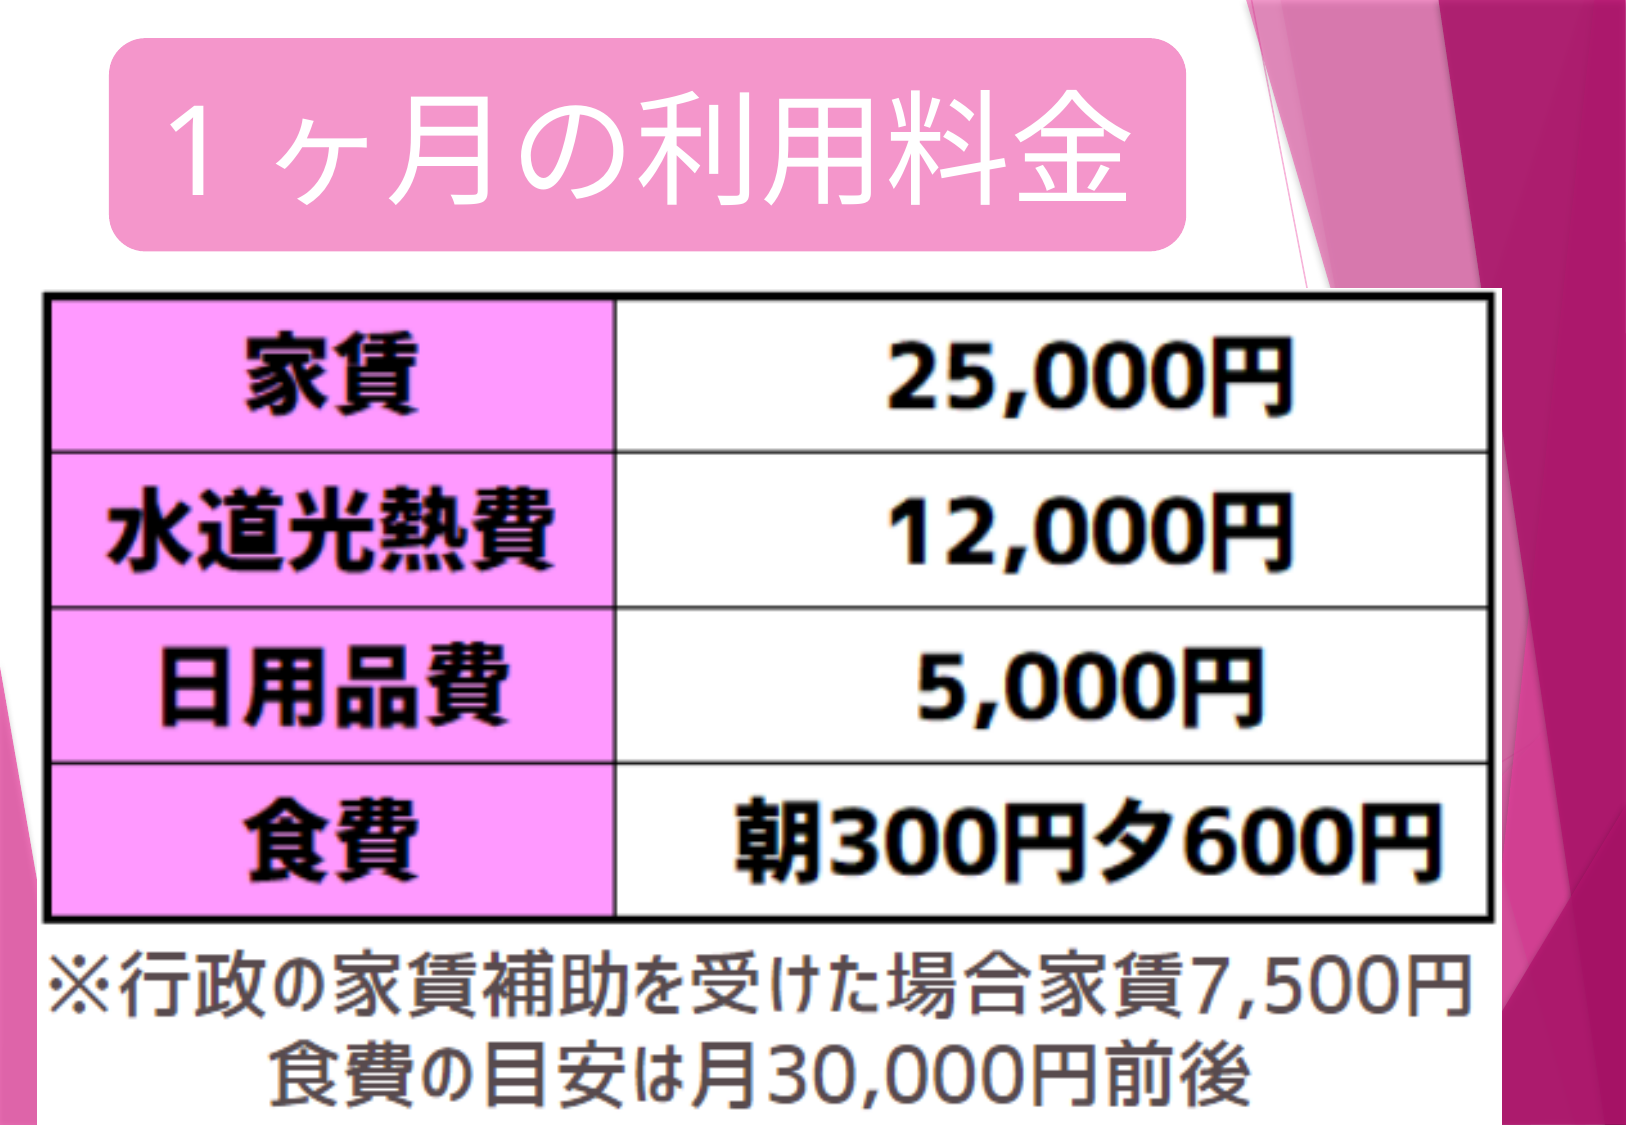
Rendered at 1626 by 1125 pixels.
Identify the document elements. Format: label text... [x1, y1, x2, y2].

text_box [111, 38, 1184, 62]
text_box [111, 228, 1184, 252]
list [37, 288, 1502, 1125]
title 1ヶ月の利用料金 [0, 62, 1324, 228]
